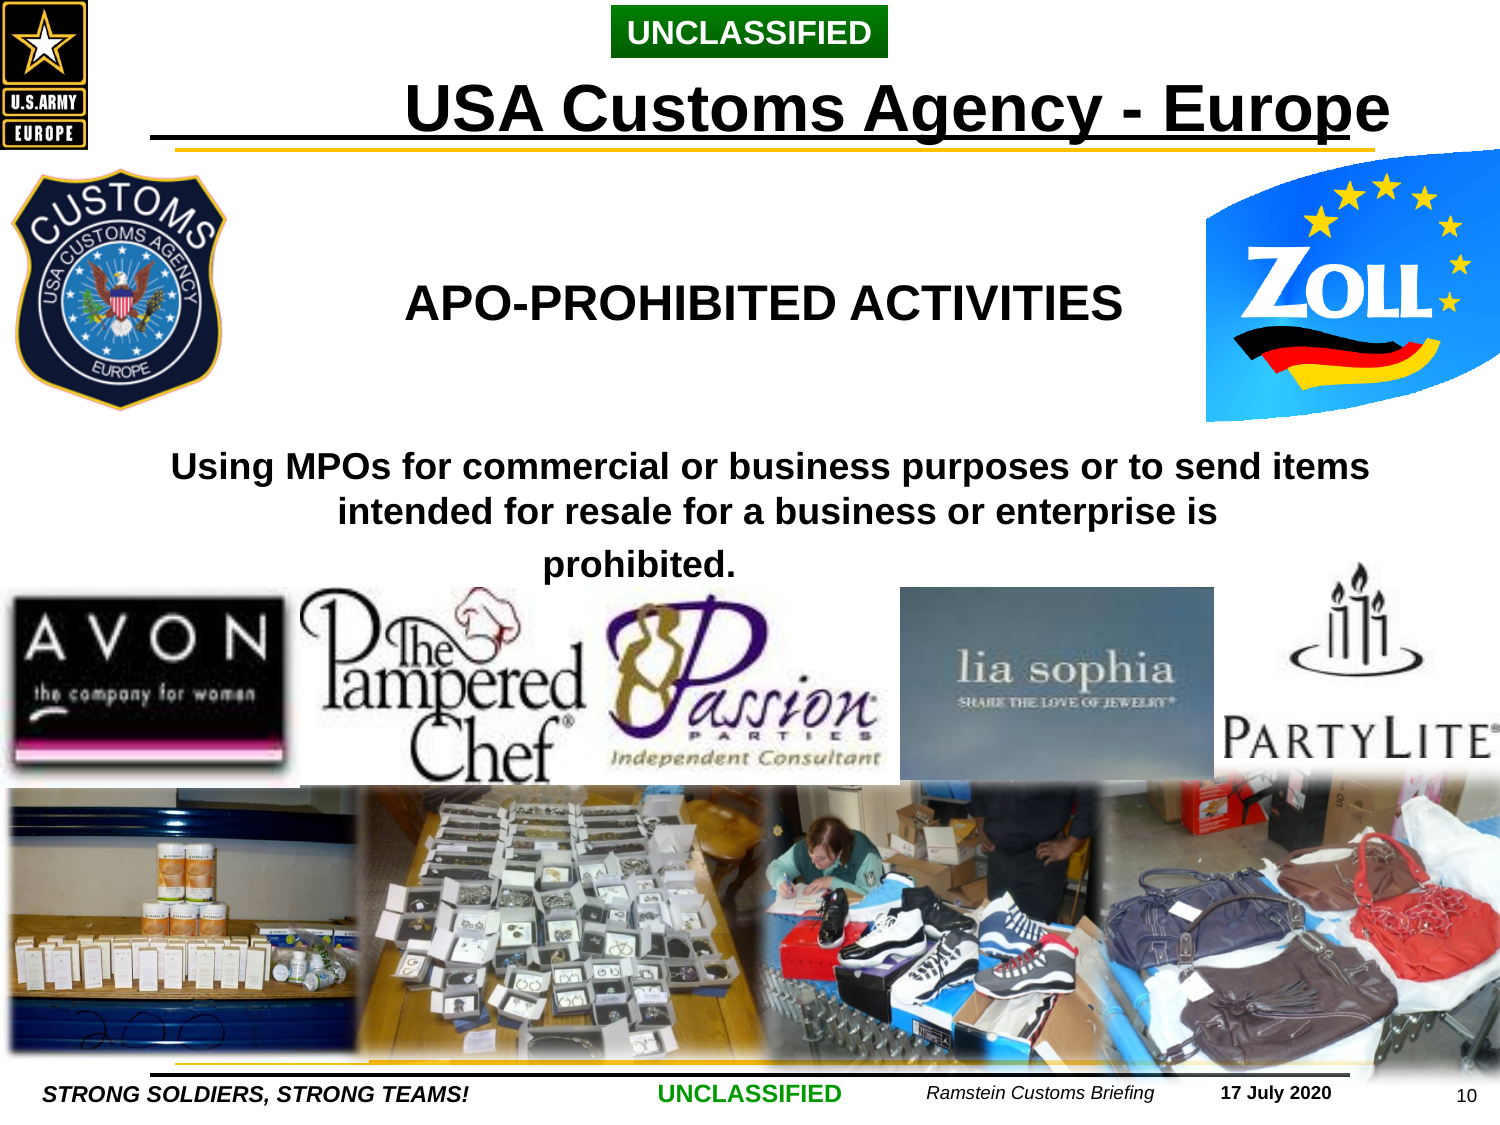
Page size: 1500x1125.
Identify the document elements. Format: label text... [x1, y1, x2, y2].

picture [0, 0, 88, 150]
picture [0, 587, 1500, 1088]
picture [8, 162, 229, 413]
slide_number 10 [1417, 1096, 1493, 1116]
picture [1205, 149, 1500, 422]
picture [1224, 562, 1500, 759]
list APO-PROHIBITED ACTIVITIES Using MPOs for commercial or business purposes or to send items intended for resale for a business or enterprise is prohibited. [75, 262, 1425, 590]
title USA Customs Agency - Europe [296, 64, 1500, 146]
